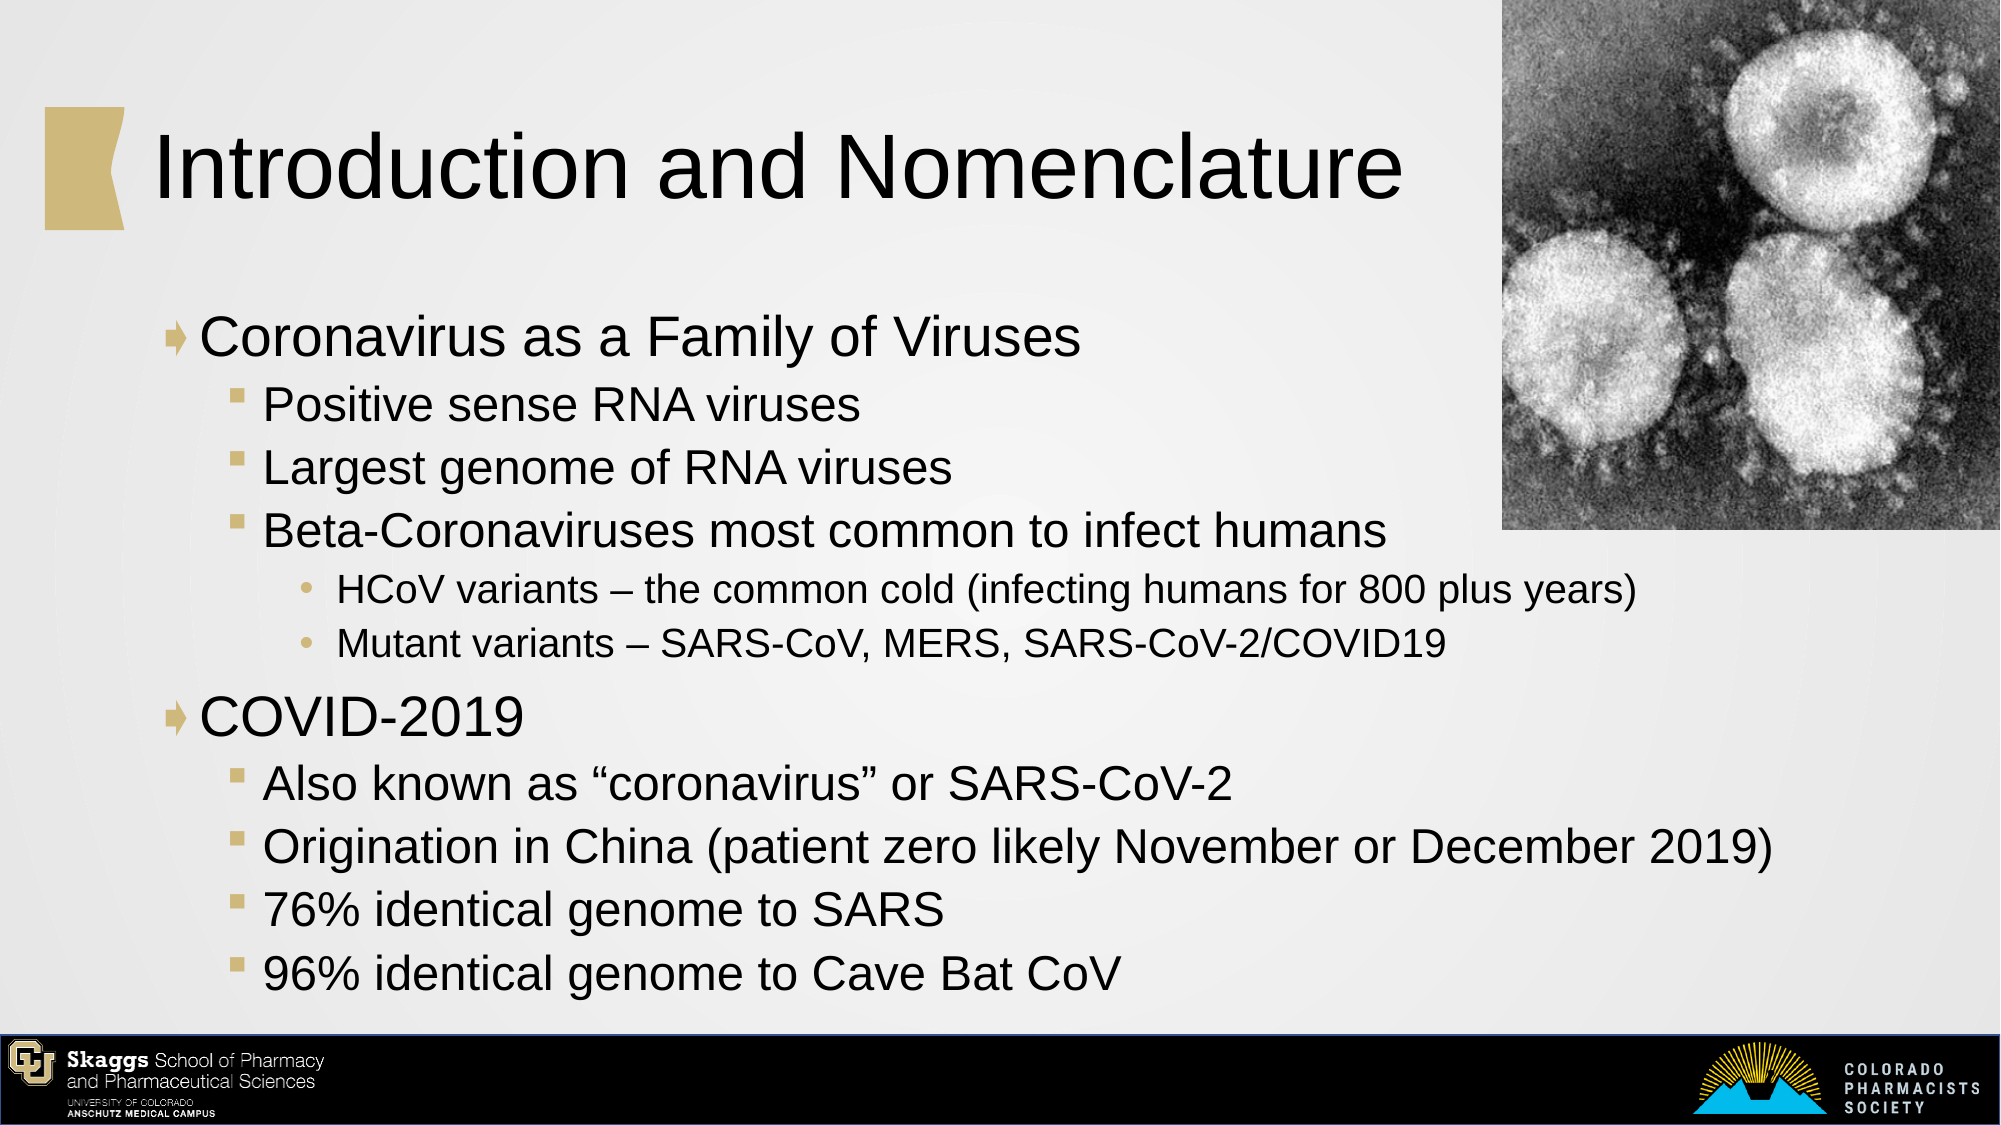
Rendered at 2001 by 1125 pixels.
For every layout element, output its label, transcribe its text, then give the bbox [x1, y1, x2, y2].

picture [1692, 1042, 1979, 1114]
picture [1502, 0, 2000, 530]
picture [8, 1039, 324, 1119]
list Coronavirus as a Family of Viruses Positive sense RNA viruses Largest genome of RNA viruses Beta-Coronaviruses most common to infect humans HCoV variants – the common cold (infecting humans for 800 plus years) Mutant variants – SARS-CoV, MERS, SARS-CoV-2/COVID19 COVID-2019 Also known as “coronavirus” or SARS-CoV-2 Origination in China (patient zero likely November or December 2019) 76% identical genome to SARS 96% identical genome to Cave Bat CoV [137, 299, 1863, 1014]
title Introduction and Nomenclature [137, 59, 1502, 278]
